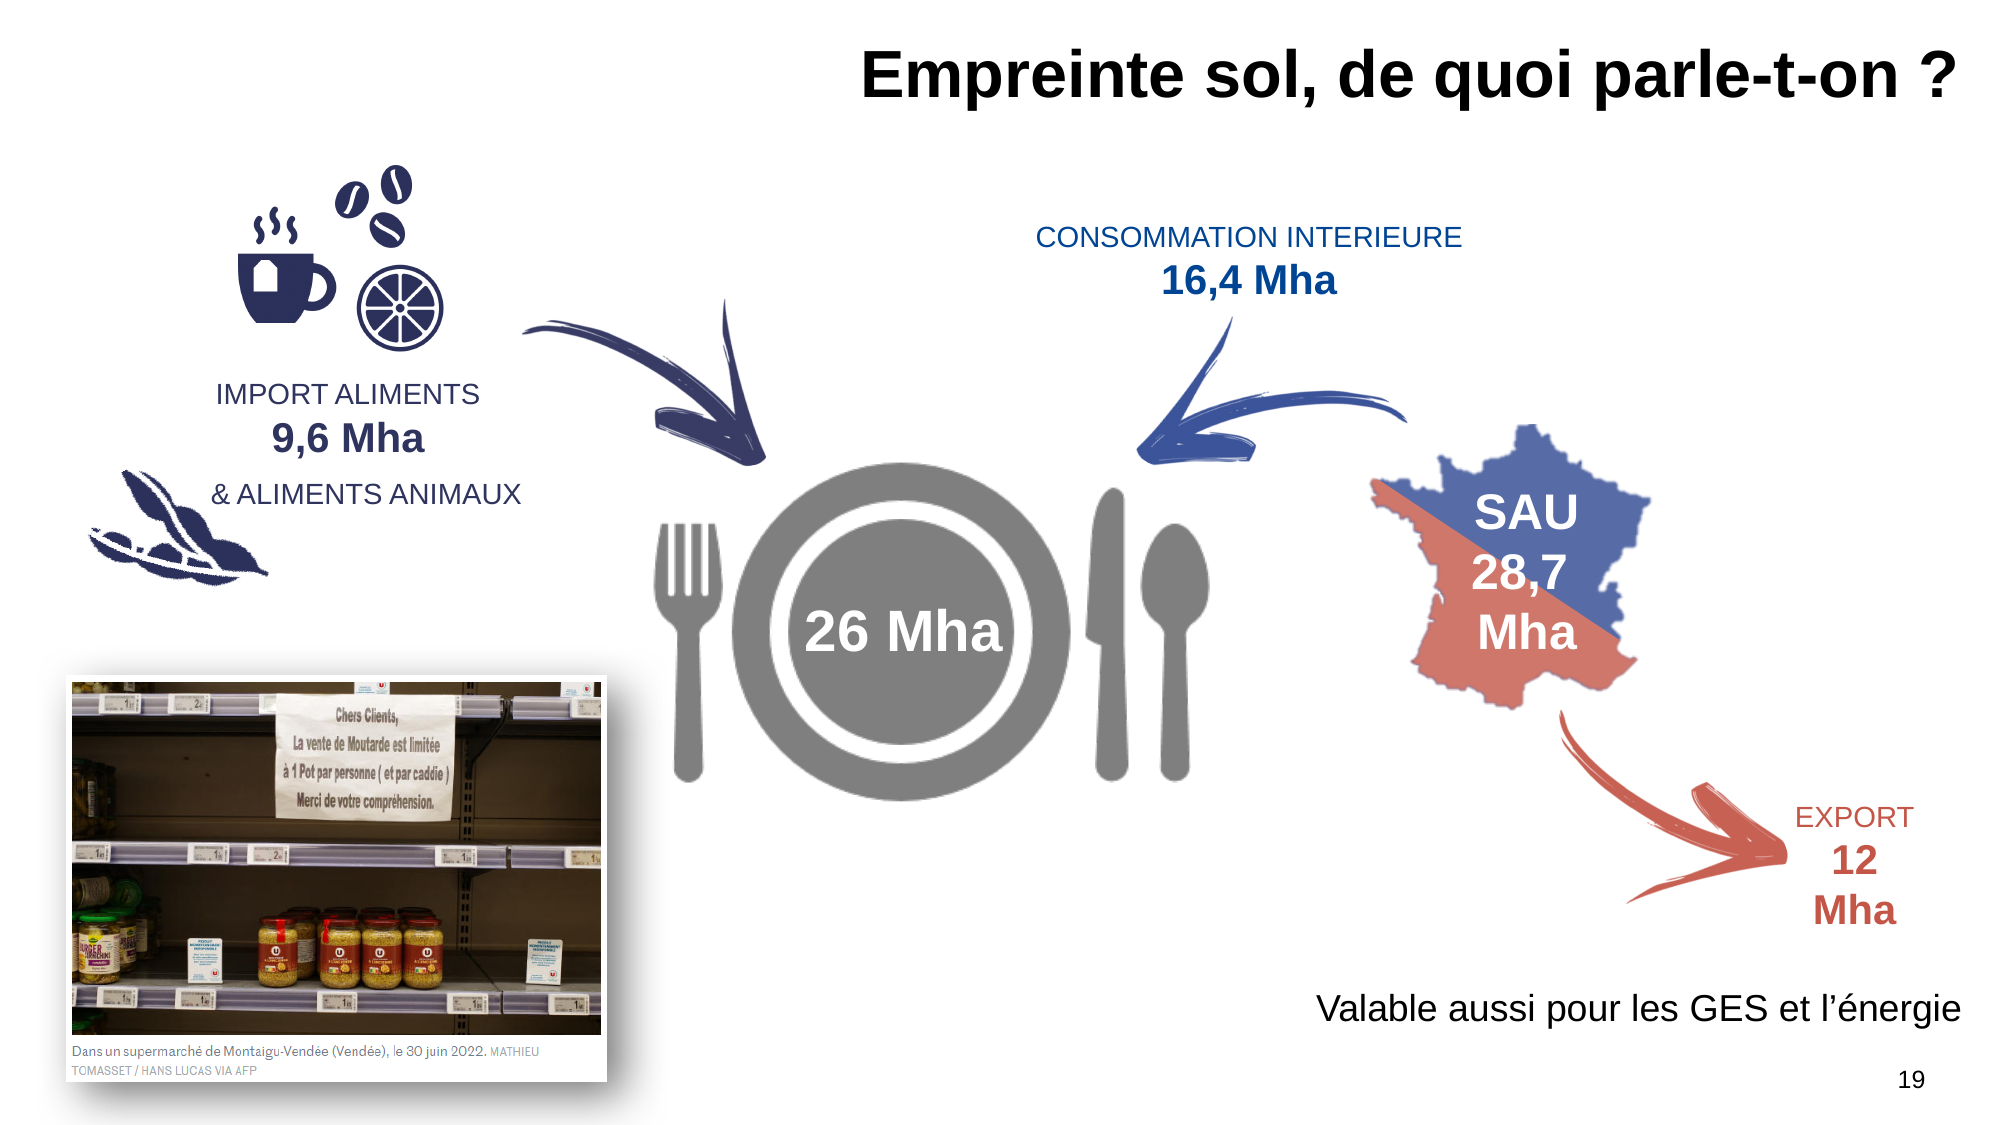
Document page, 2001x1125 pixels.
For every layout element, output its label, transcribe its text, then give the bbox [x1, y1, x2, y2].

picture [65, 675, 608, 1082]
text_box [626, 338, 1227, 939]
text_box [1163, 346, 1937, 943]
text_box CONSOMMATION INTERIEURE 16,4 Mha [1007, 210, 1492, 311]
slide_number 19 [1823, 1048, 1941, 1109]
title Empreinte sol, de quoi parle-t-on ? [845, 8, 1984, 120]
text_box Valable aussi pour les GES et l’énergie [1301, 976, 1977, 1037]
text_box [87, 154, 753, 627]
